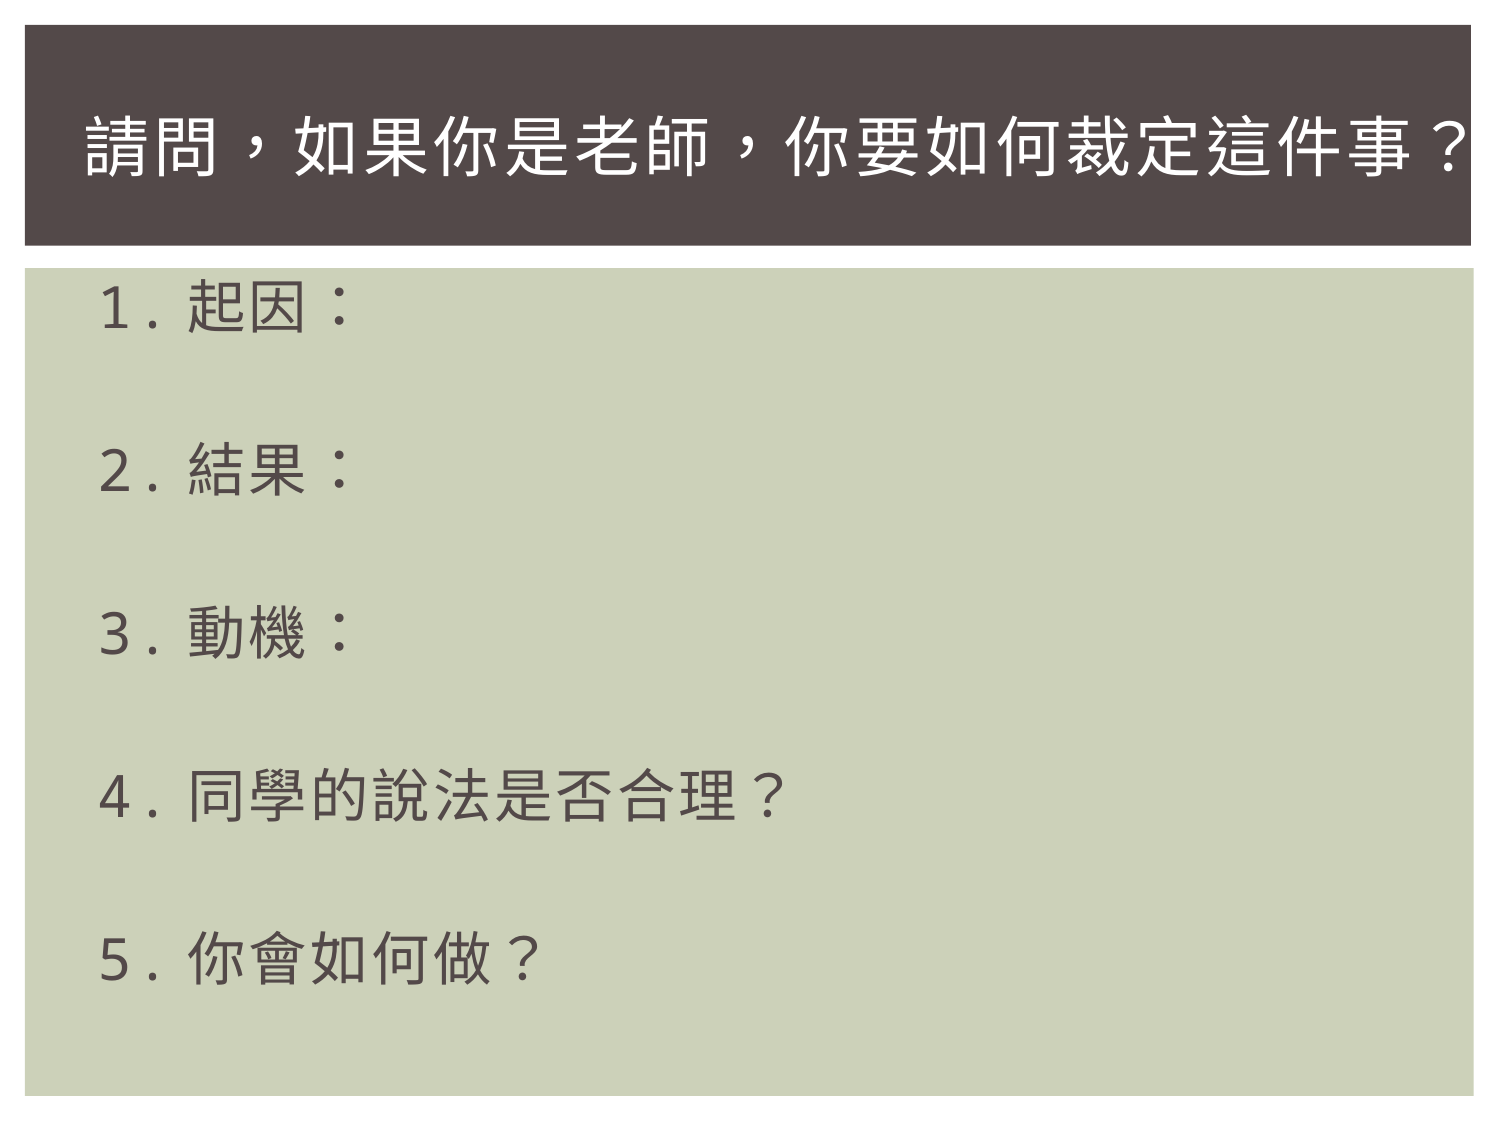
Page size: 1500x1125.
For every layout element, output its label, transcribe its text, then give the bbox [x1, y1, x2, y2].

title 請問，如果你是老師，你要如何裁定這件事？ [62, 58, 1438, 232]
list 1.起因： 2.結果： 3.動機： 4.同學的說法是否合理？ 5.你會如何做？ [75, 262, 1425, 1071]
